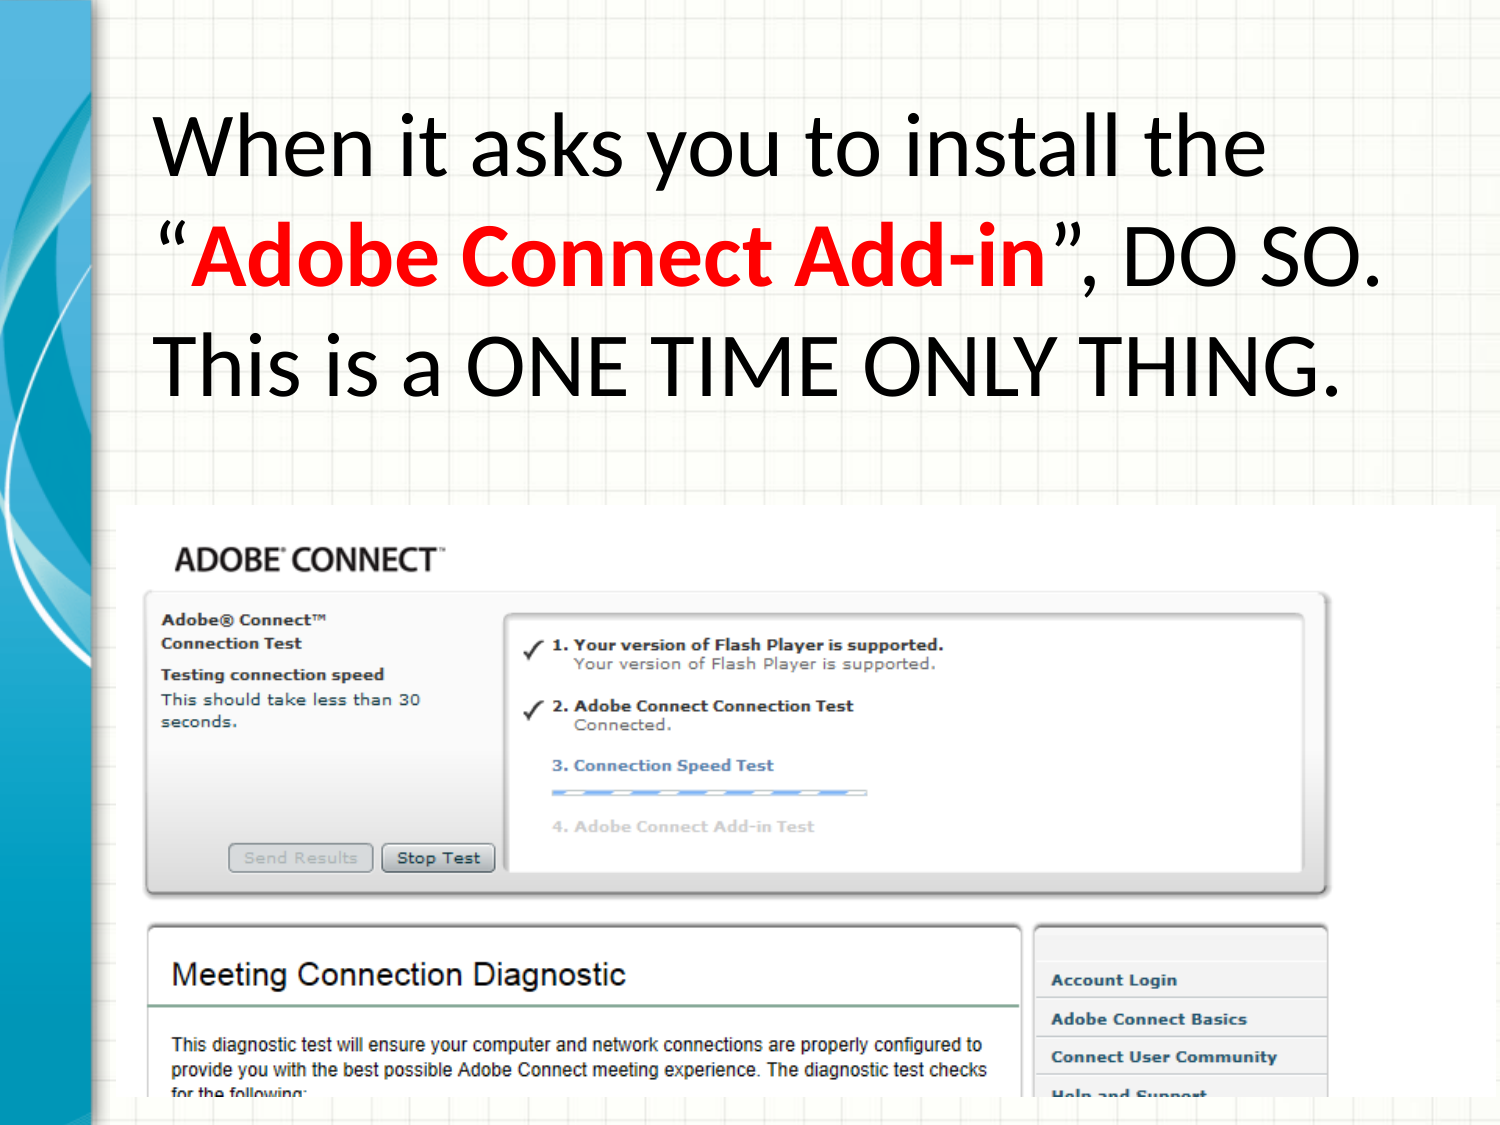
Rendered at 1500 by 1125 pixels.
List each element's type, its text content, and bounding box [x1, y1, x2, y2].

title When it asks you to install the “Adobe Connect Add-in”, DO SO. This is a ONE TIME ONLY THING. [138, 49, 1463, 450]
picture [0, 0, 1500, 1125]
